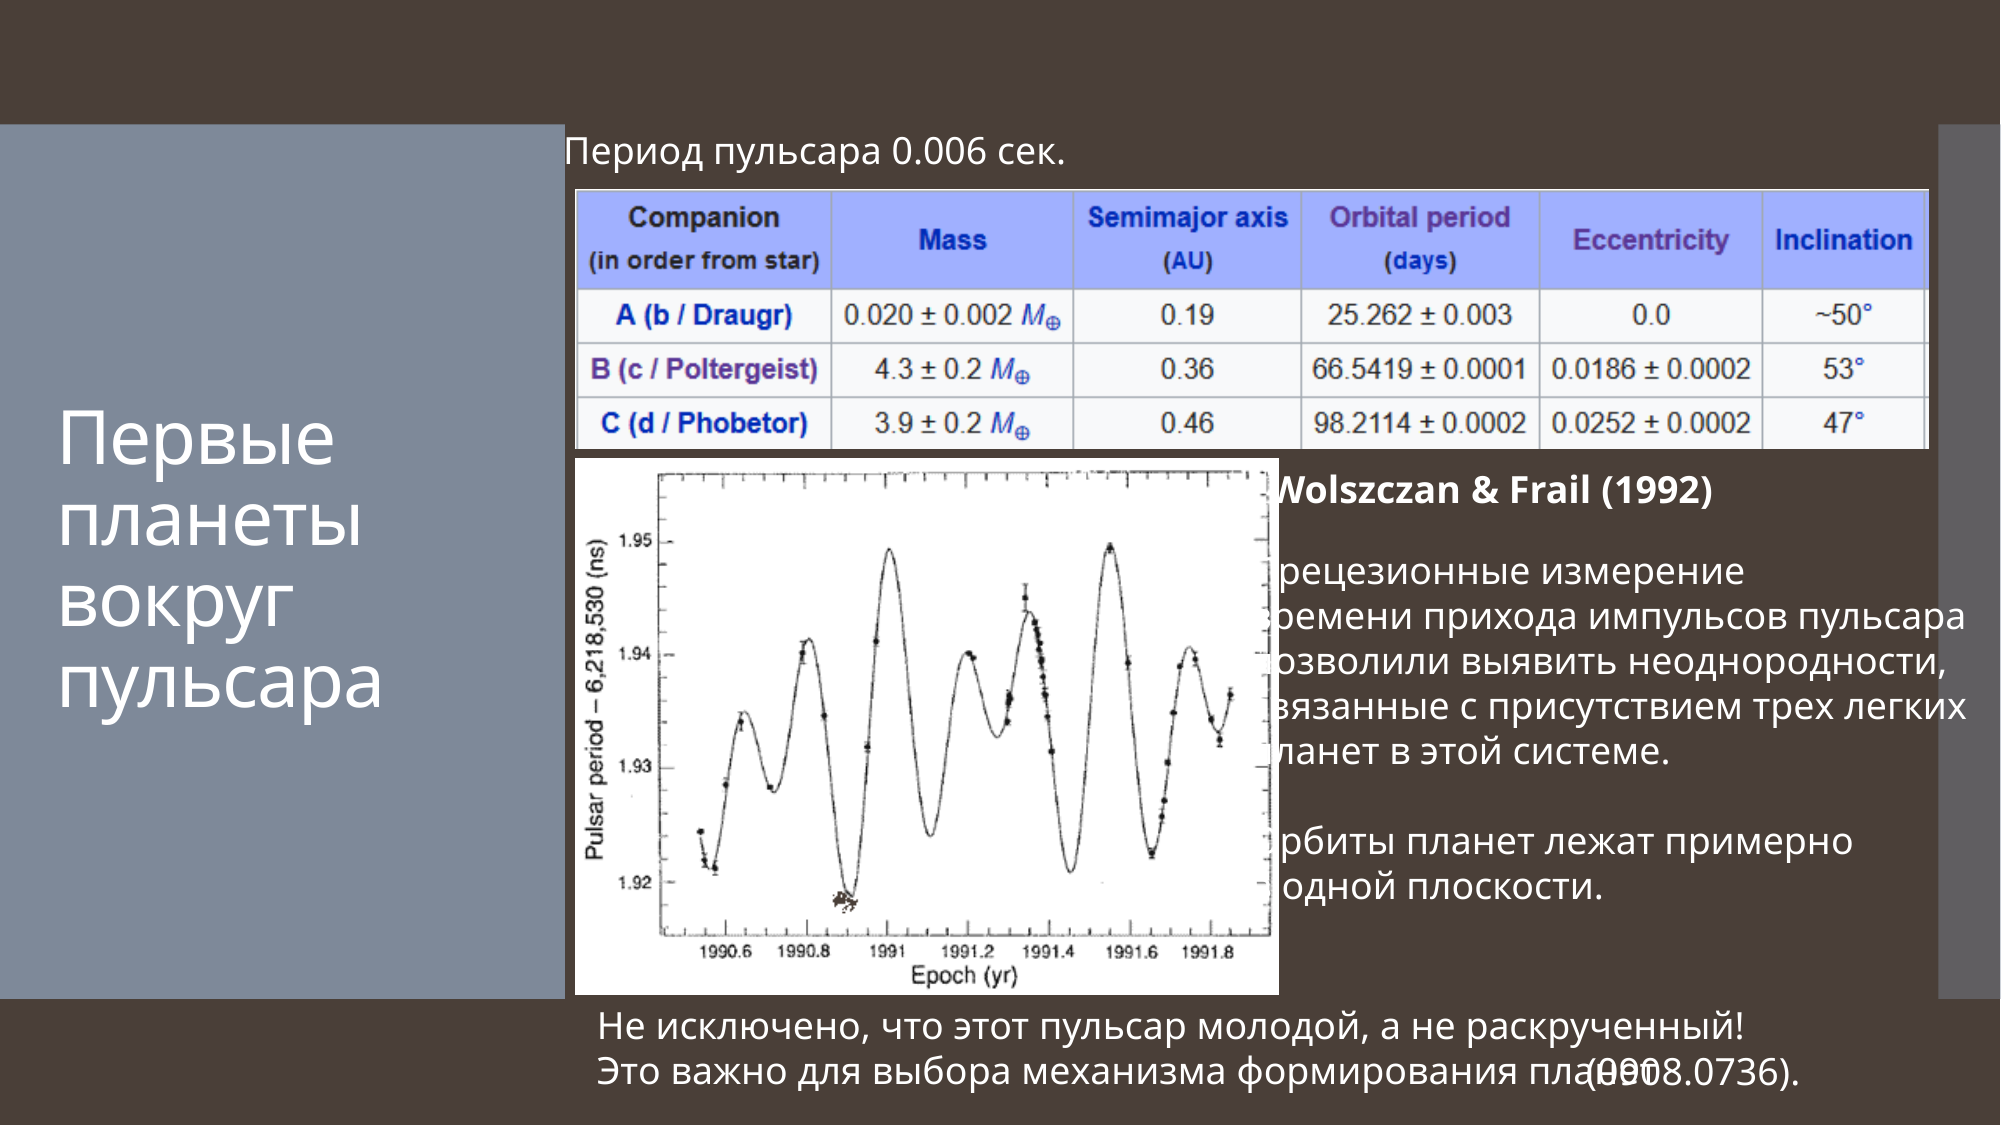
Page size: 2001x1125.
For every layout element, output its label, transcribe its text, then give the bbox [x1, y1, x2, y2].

text_box Прецезионные измерение времени прихода импульсов пульсара позволили выявить неоднородности, связанные с присутствием трех легких планет в этой системе. Орбиты планет лежат примерно в одной плоскости. [1279, 539, 1983, 914]
text_box Wolszczan & Frail (1992) [1279, 458, 1728, 519]
title Первые планеты вокруг пульсара [41, 184, 525, 940]
text_box Не исключено, что этот пульсар молодой, а не раскрученный! Это важно для выбора механизма формирования планет [582, 994, 1761, 1100]
text_box (0908.0736). [1571, 1040, 1816, 1100]
picture [574, 189, 1929, 450]
picture [574, 458, 1279, 995]
text_box Период пульсара 0.006 сек. [548, 119, 1082, 180]
